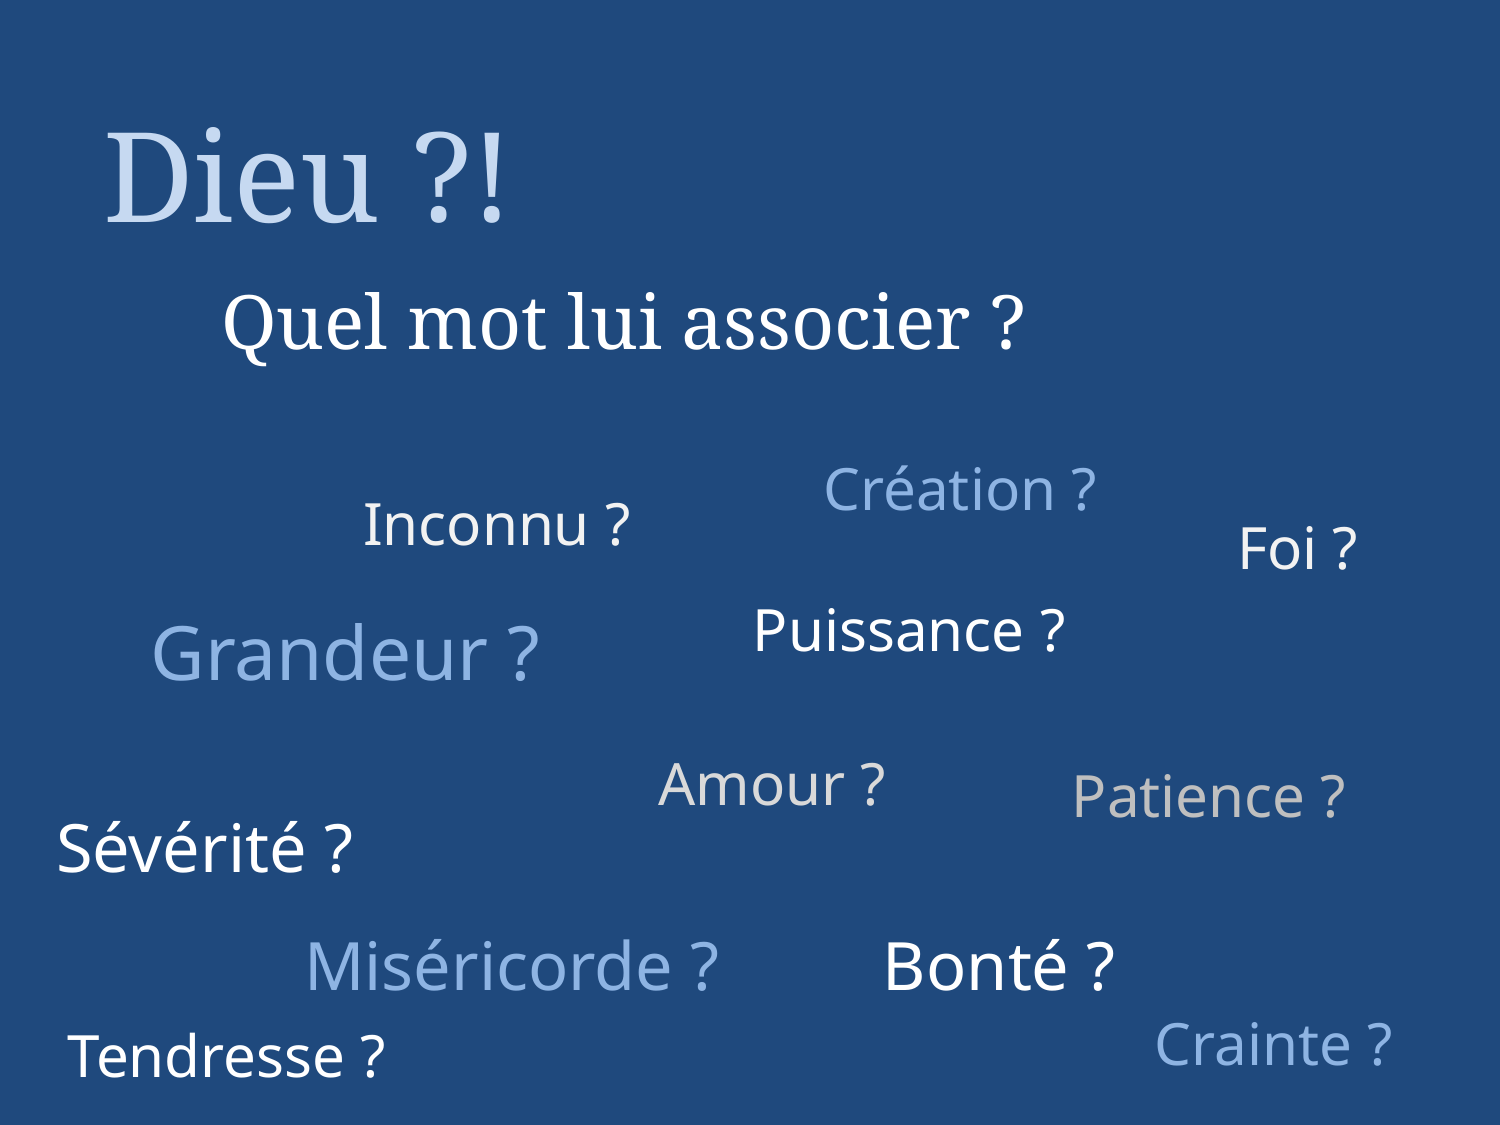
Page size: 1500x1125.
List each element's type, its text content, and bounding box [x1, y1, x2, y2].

text_box Création ? [809, 444, 1152, 530]
text_box Bonté ? [868, 916, 1400, 1012]
text_box Quel mot lui associer ? [206, 267, 1282, 372]
text_box Dieu ?! [88, 89, 928, 255]
text_box Amour ? [643, 739, 987, 825]
text_box Inconnu ? [348, 479, 680, 565]
text_box Sévérité ? [41, 798, 467, 894]
text_box Foi ? [1222, 503, 1435, 589]
text_box Crainte ? [1139, 999, 1453, 1085]
text_box Tendresse ? [53, 1011, 514, 1097]
text_box Grandeur ? [135, 597, 573, 703]
text_box Puissance ? [738, 586, 1211, 671]
text_box Miséricorde ? [289, 916, 821, 1012]
text_box Patience ? [1057, 751, 1459, 837]
